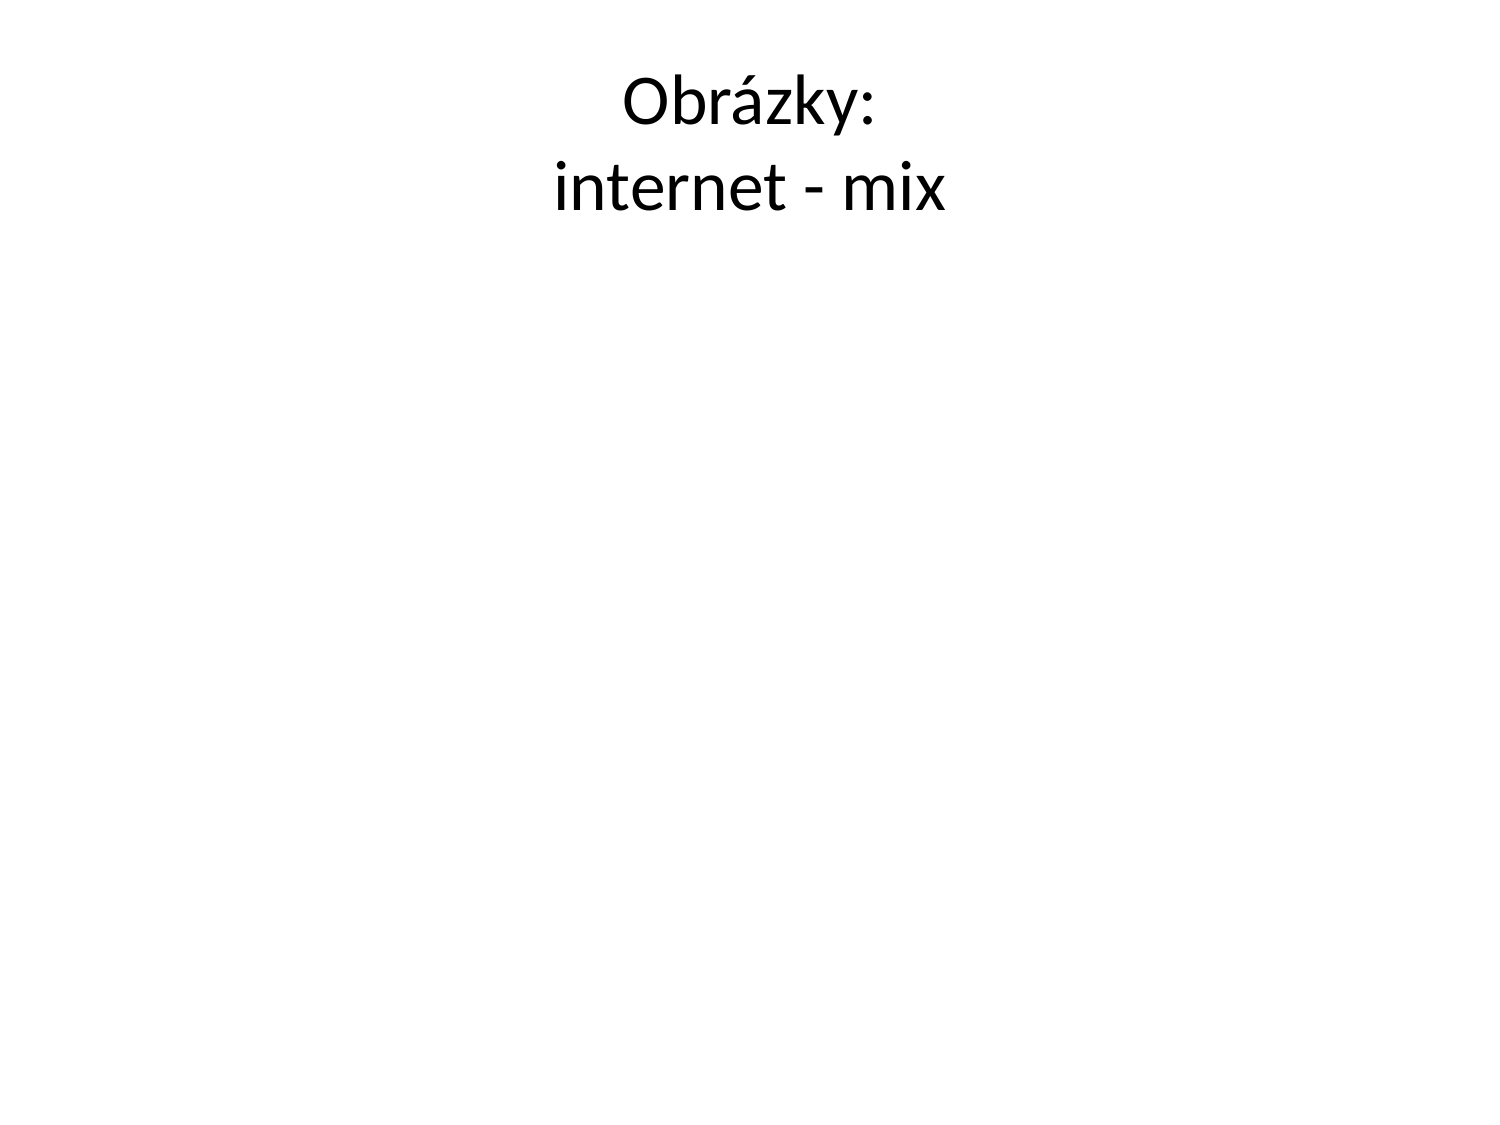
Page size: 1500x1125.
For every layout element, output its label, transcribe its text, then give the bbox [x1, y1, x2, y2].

title Obrázky: internet - mix [75, 45, 1425, 233]
